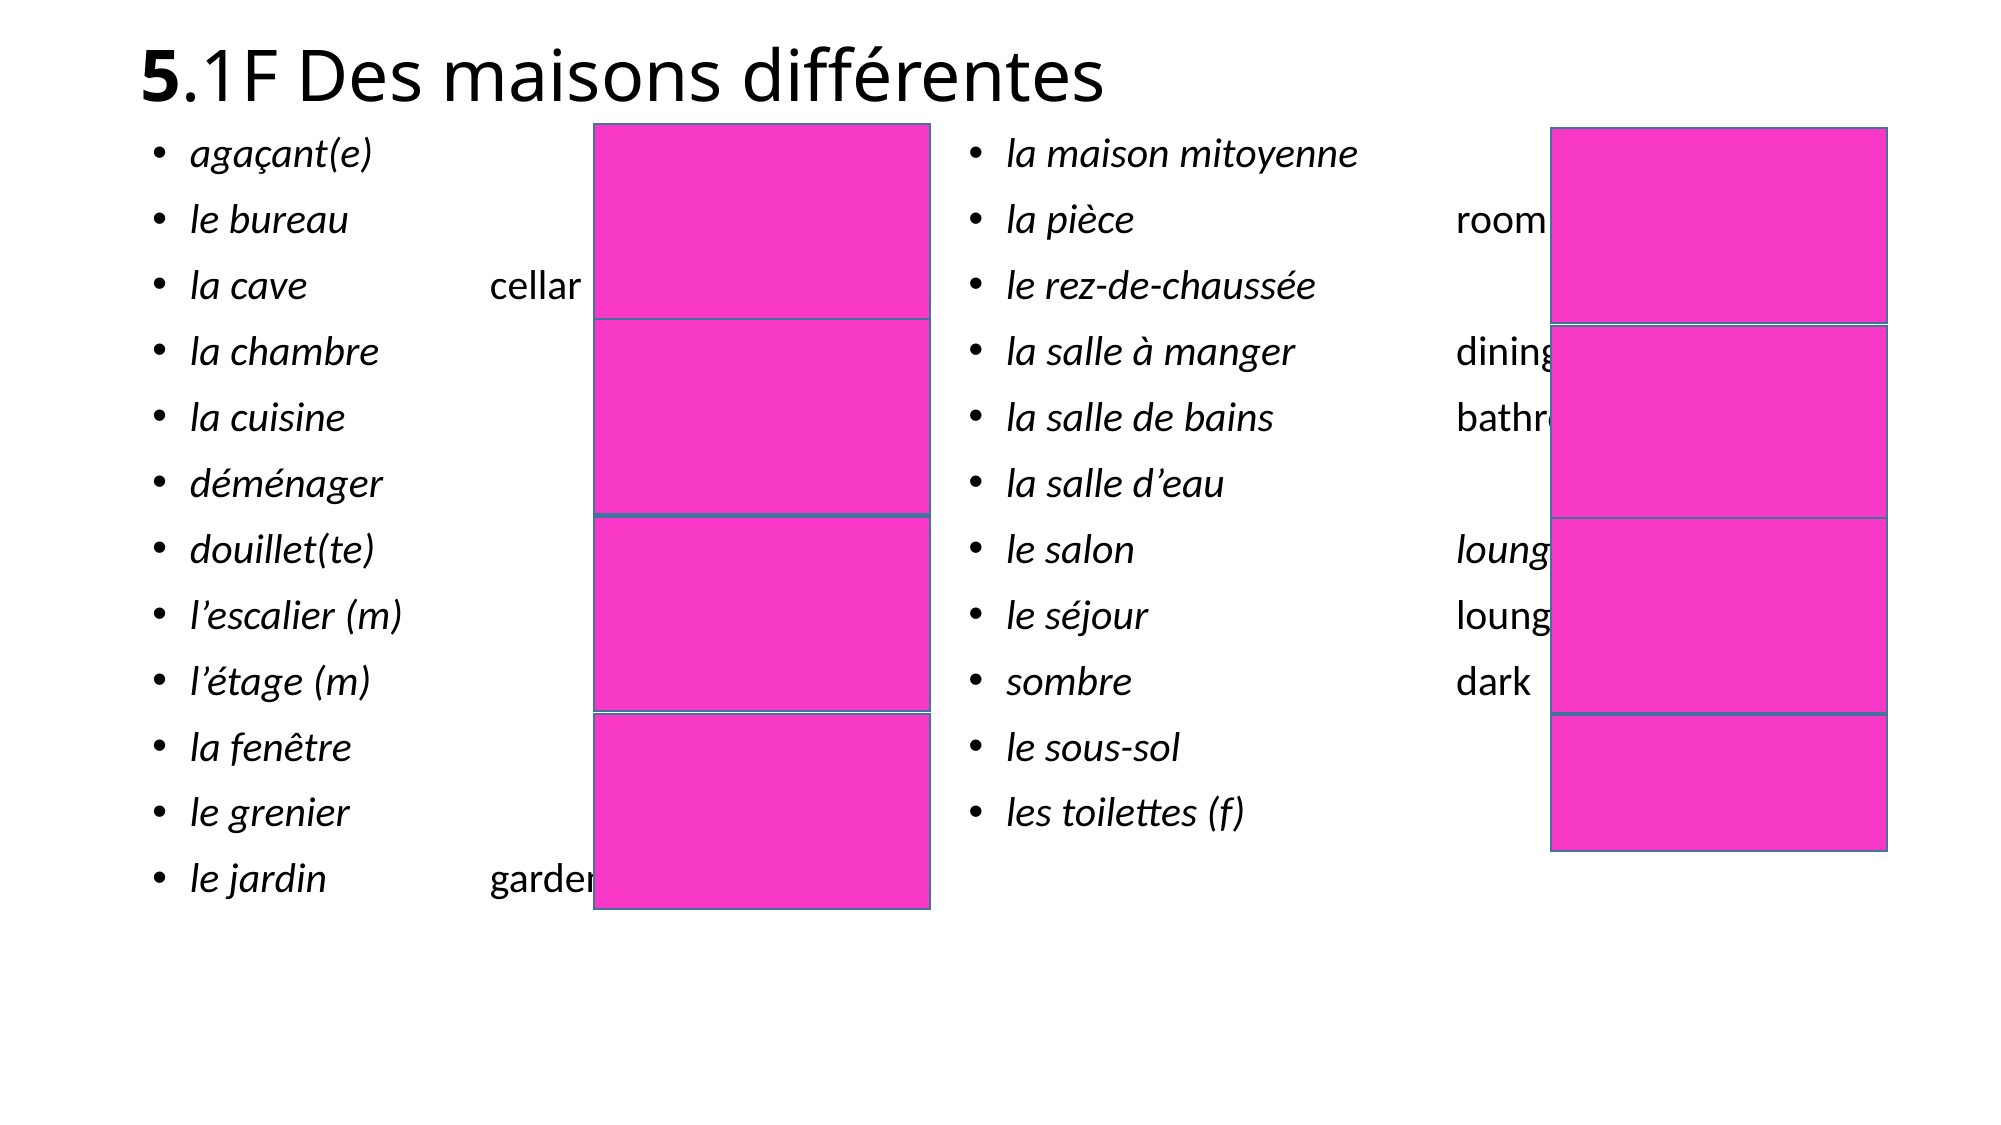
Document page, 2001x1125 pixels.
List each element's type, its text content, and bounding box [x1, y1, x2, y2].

text_box [593, 713, 931, 910]
text_box [1550, 127, 1888, 324]
text_box [593, 515, 931, 712]
text_box [1550, 517, 1888, 714]
list agaçant(e) annoying le bureau office / study la cave cellar la chambre bedroom la cuisine kitchen déménager to move house douillet(te) cosy l’escalier (m) staircase l’étage (m) floor, storey la fenêtre window le grenier attic le jardin garden [137, 124, 953, 1074]
list la maison mitoyenne terraced house la pièce room le rez-de-chaussée ground floor la salle à manger dining room la salle de bains bathroom la salle d’eau wet room le salon lounge, living room le séjour lounge, living room sombre dark le sous-sol basement les toilettes (f) WC, toilet [953, 124, 1980, 1074]
text_box [1550, 325, 1888, 517]
text_box [1550, 714, 1888, 852]
text_box [593, 318, 931, 515]
title 5.1F Des maisons différentes [125, 32, 1850, 125]
text_box [593, 123, 931, 318]
